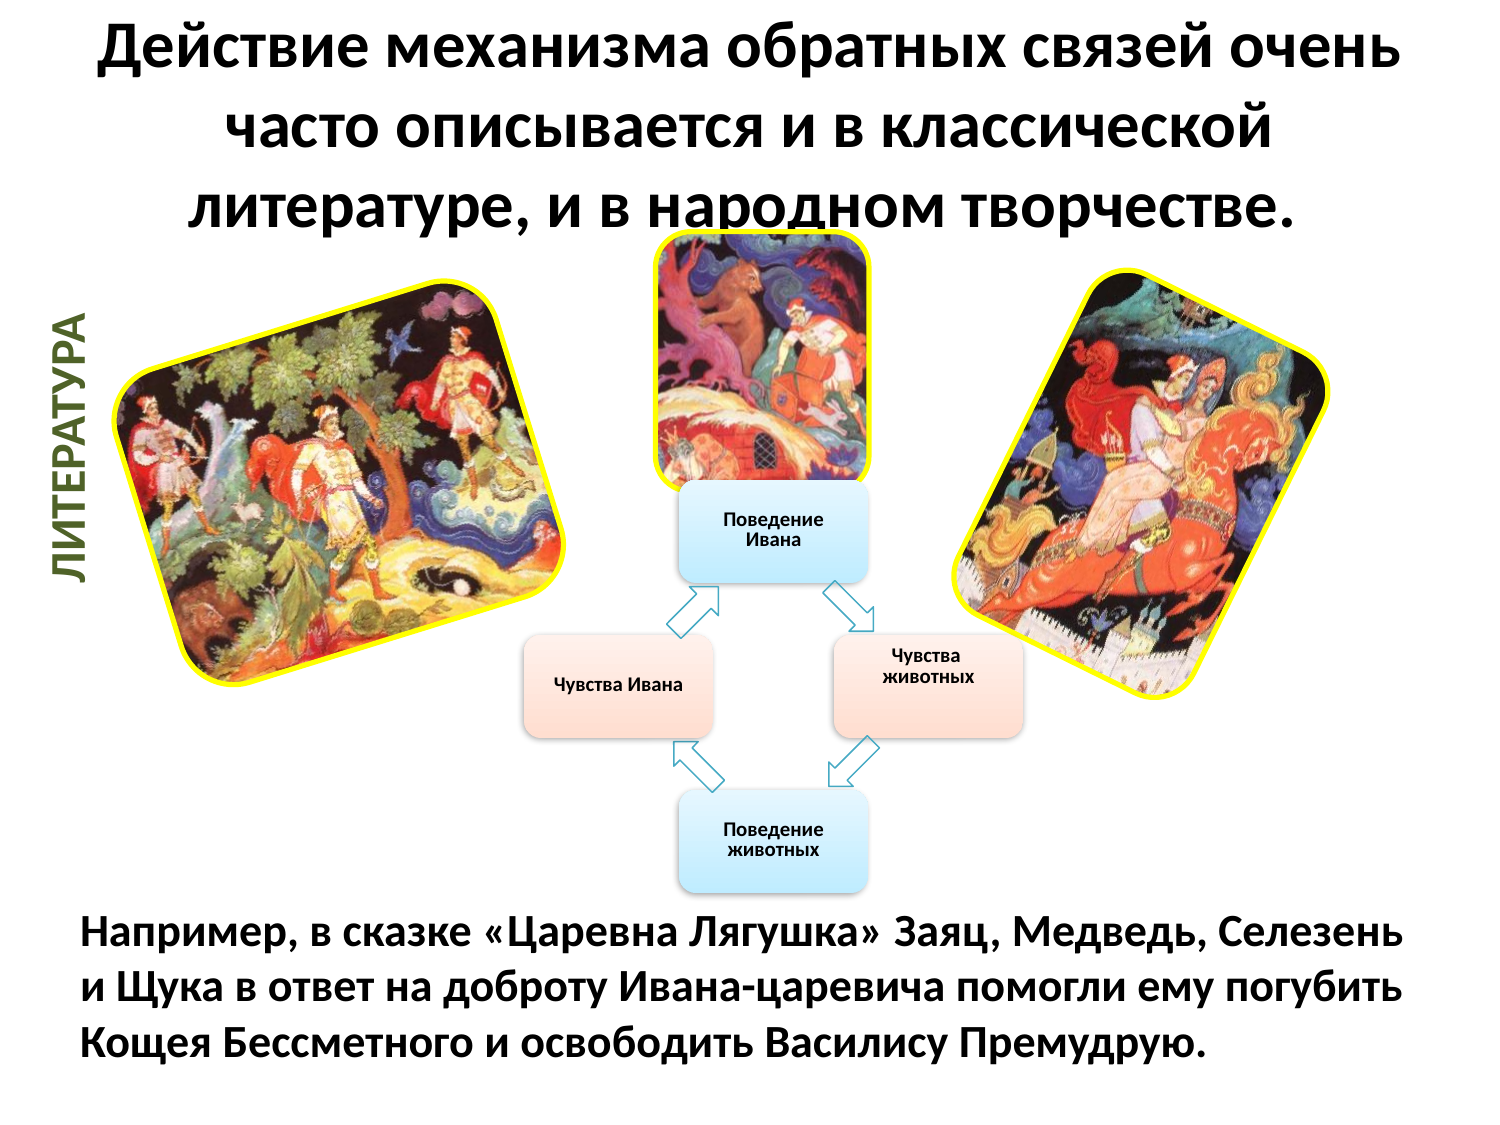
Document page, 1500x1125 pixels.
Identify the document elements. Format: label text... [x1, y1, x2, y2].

picture [1001, 273, 1325, 694]
title Действие механизма обратных связей очень часто описывается и в классической литературе, и в народном творчестве. [41, 45, 1459, 197]
picture [655, 231, 870, 479]
picture [117, 284, 542, 682]
text_box ЛИТЕРАТУРА [41, 279, 89, 618]
list Например, в сказке «Царевна Лягушка» Заяц, Медведь, Селезень и Щука в ответ на доброту Ивана-царевича помогли ему погубить Кощея Бессметного и освободить Василису Премудрую. [64, 893, 1447, 1083]
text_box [395, 479, 1152, 894]
